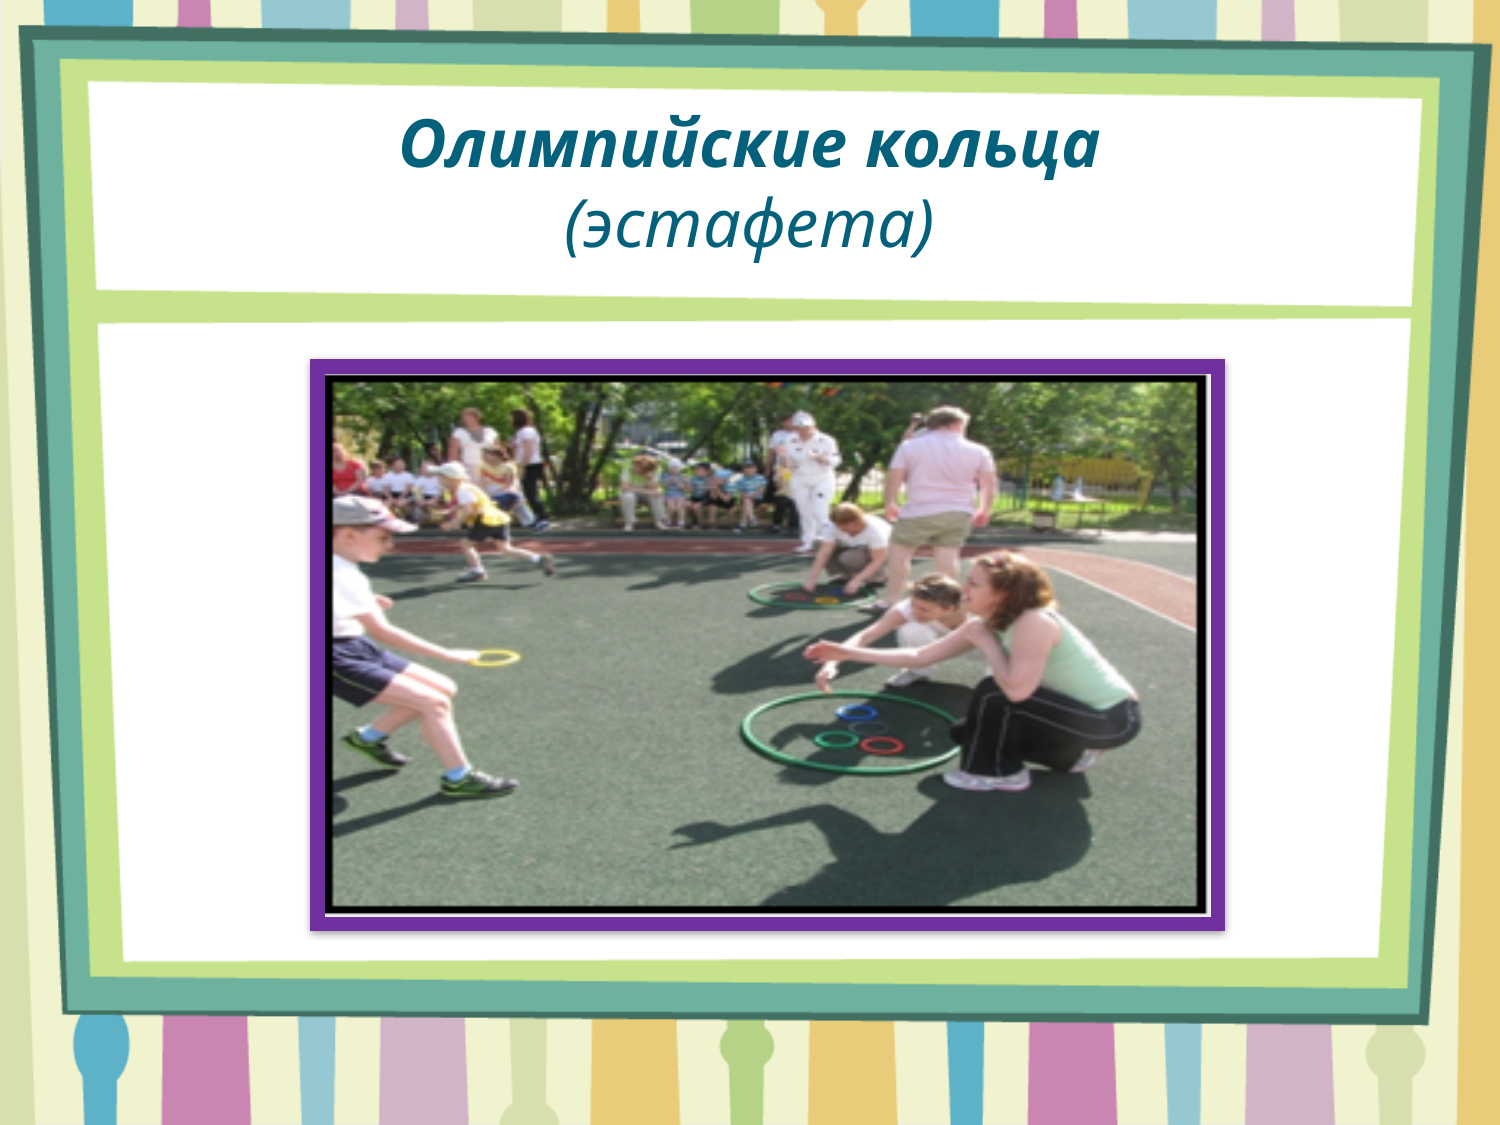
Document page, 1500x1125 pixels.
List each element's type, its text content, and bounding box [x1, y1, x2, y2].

picture [0, 0, 1500, 1125]
title Олимпийские кольца (эстафета) [74, 87, 1426, 276]
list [324, 373, 1211, 918]
